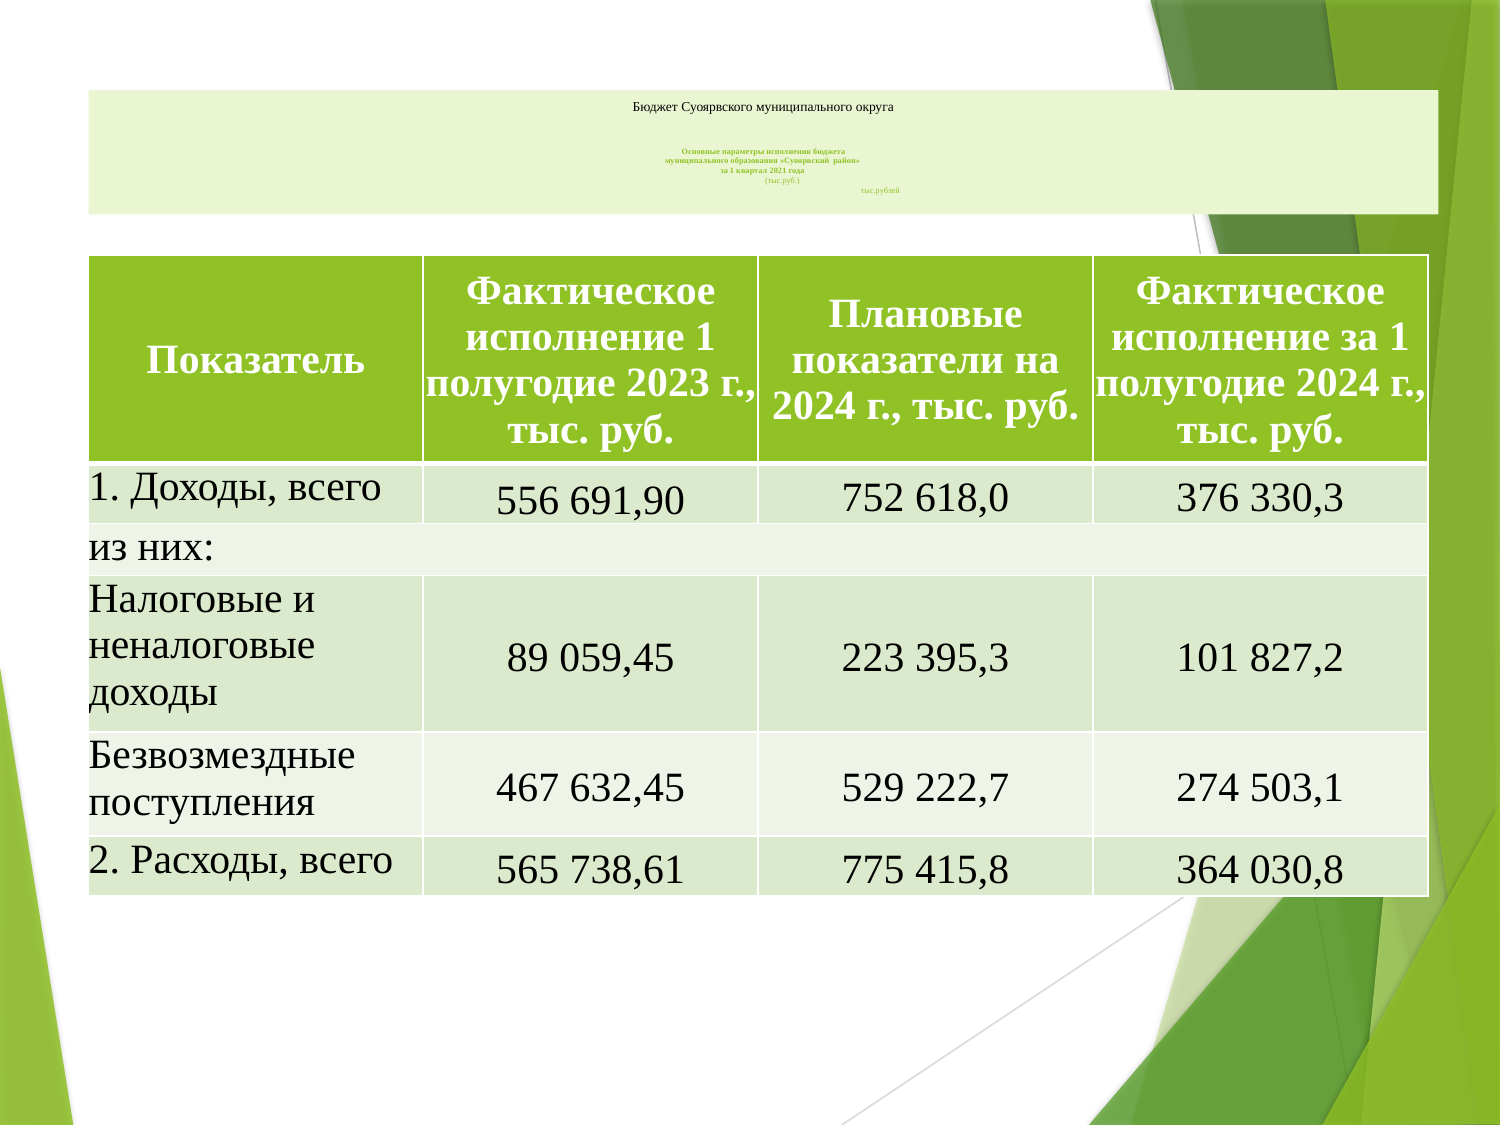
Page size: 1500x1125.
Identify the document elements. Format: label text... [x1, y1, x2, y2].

table_cell 2. Расходы, всего [89, 837, 422, 895]
table_cell 101 827,2 [1094, 576, 1427, 731]
table_header Показатель [89, 256, 422, 461]
table_header Плановые показатели на 2024 г., тыс. руб. [759, 256, 1092, 461]
title Бюджет Суоярвского муниципального округа Основные параметры исполнения бюджета муниципального образования «Суоярвский район» за 1 квартал 2021 года (тыс.руб.) тыс.рублей [88, 90, 1439, 215]
table_cell 556 691,90 [424, 466, 757, 523]
table_cell 565 738,61 [424, 837, 757, 895]
table_cell 529 222,7 [759, 733, 1092, 835]
table_header Фактическое исполнение 1 полугодие 2023 г., тыс. руб. [424, 256, 757, 461]
table_cell 89 059,45 [424, 576, 757, 731]
table_cell Безвозмездные поступления [89, 733, 422, 835]
table_cell 752 618,0 [759, 466, 1092, 523]
table_cell Налоговые и неналоговые доходы [89, 576, 422, 731]
table_cell 467 632,45 [424, 733, 757, 835]
table_cell из них: [89, 524, 1427, 575]
table_cell 223 395,3 [759, 576, 1092, 731]
table_header Фактическое исполнение за 1 полугодие 2024 г., тыс. руб. [1094, 256, 1427, 461]
table_cell 1. Доходы, всего [89, 466, 422, 523]
table_cell 775 415,8 [759, 837, 1092, 895]
table_cell 274 503,1 [1094, 733, 1427, 835]
table_cell 364 030,8 [1094, 837, 1427, 895]
table_cell 376 330,3 [1094, 466, 1427, 523]
